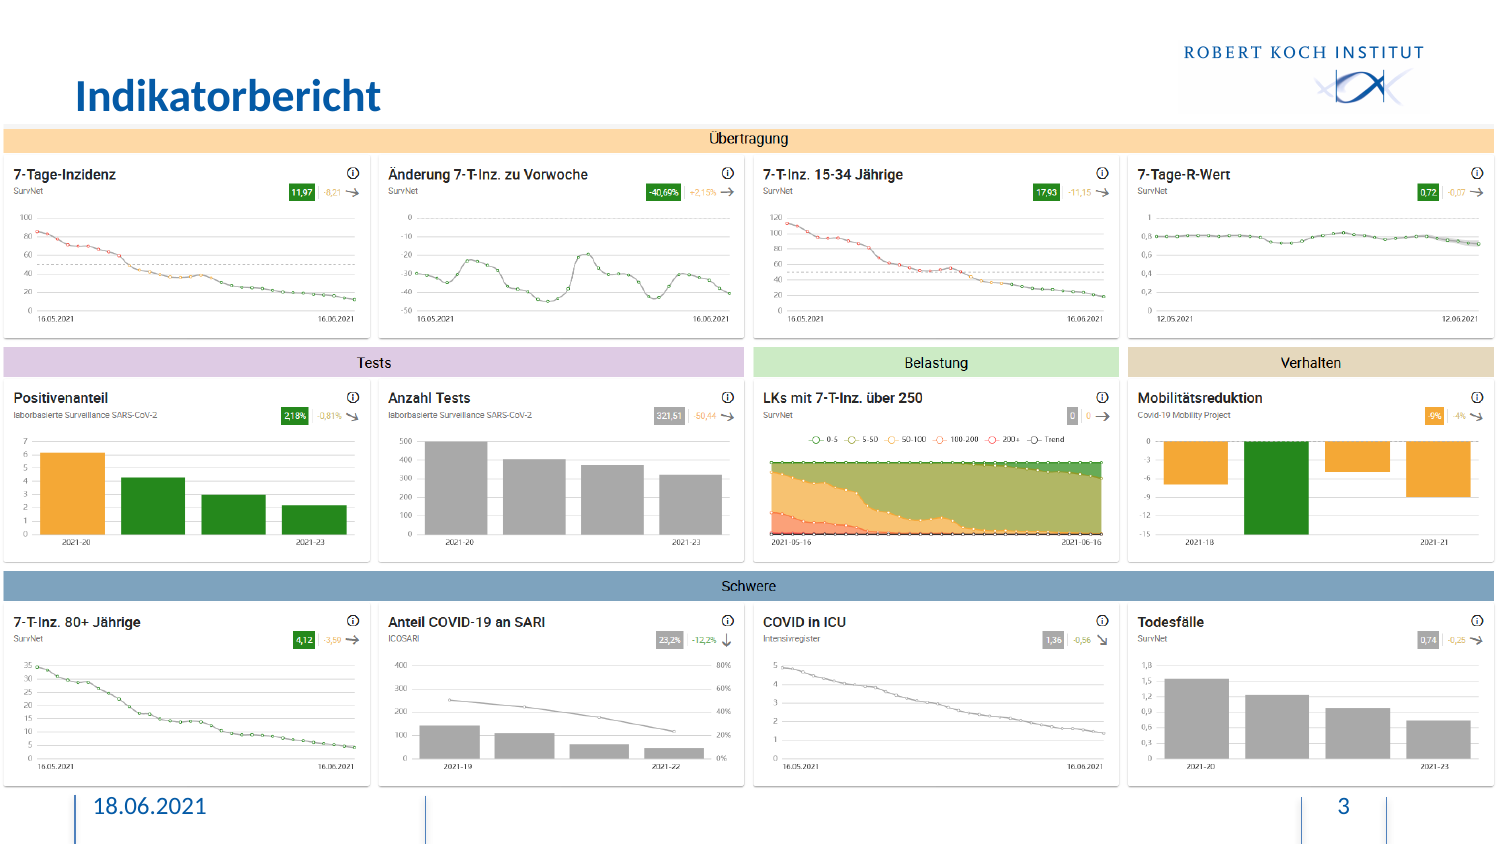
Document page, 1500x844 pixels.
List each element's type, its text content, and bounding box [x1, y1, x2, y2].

picture [1385, 40, 1430, 114]
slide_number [92, 801, 398, 827]
slide_number 3 [1302, 801, 1385, 827]
picture [0, 124, 1500, 792]
title Indikatorbericht [74, 34, 1385, 123]
